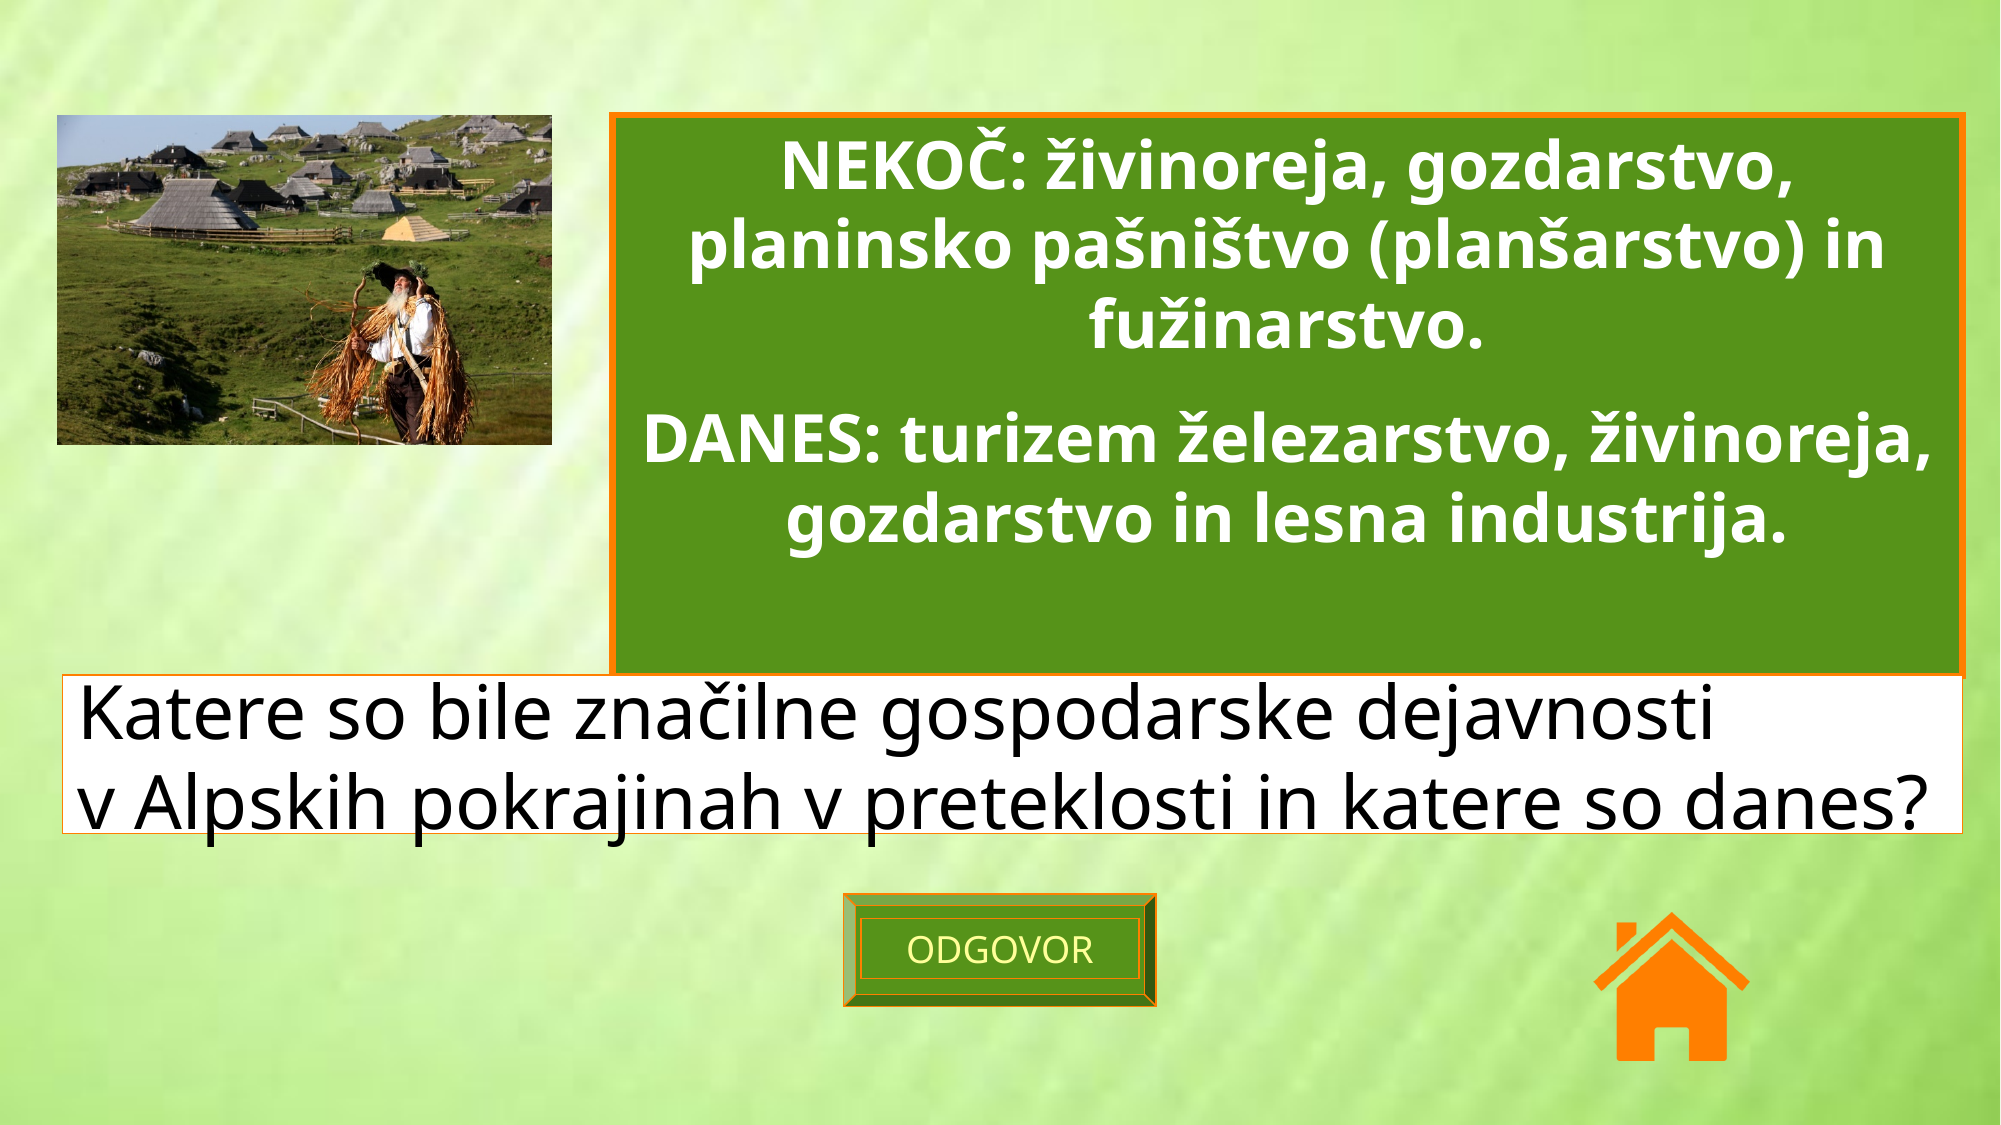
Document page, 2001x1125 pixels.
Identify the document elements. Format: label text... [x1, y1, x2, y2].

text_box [843, 893, 1157, 1007]
text_box NEKOČ: živinoreja, gozdarstvo, planinsko pašništvo (planšarstvo) in fužinarstvo. DANES: turizem železarstvo, živinoreja, gozdarstvo in lesna industrija. [612, 115, 1963, 675]
text_box Katere so bile značilne gospodarske dejavnosti v Alpskih pokrajinah v preteklosti in katere so danes? [62, 675, 1963, 834]
picture [0, 0, 2001, 1125]
